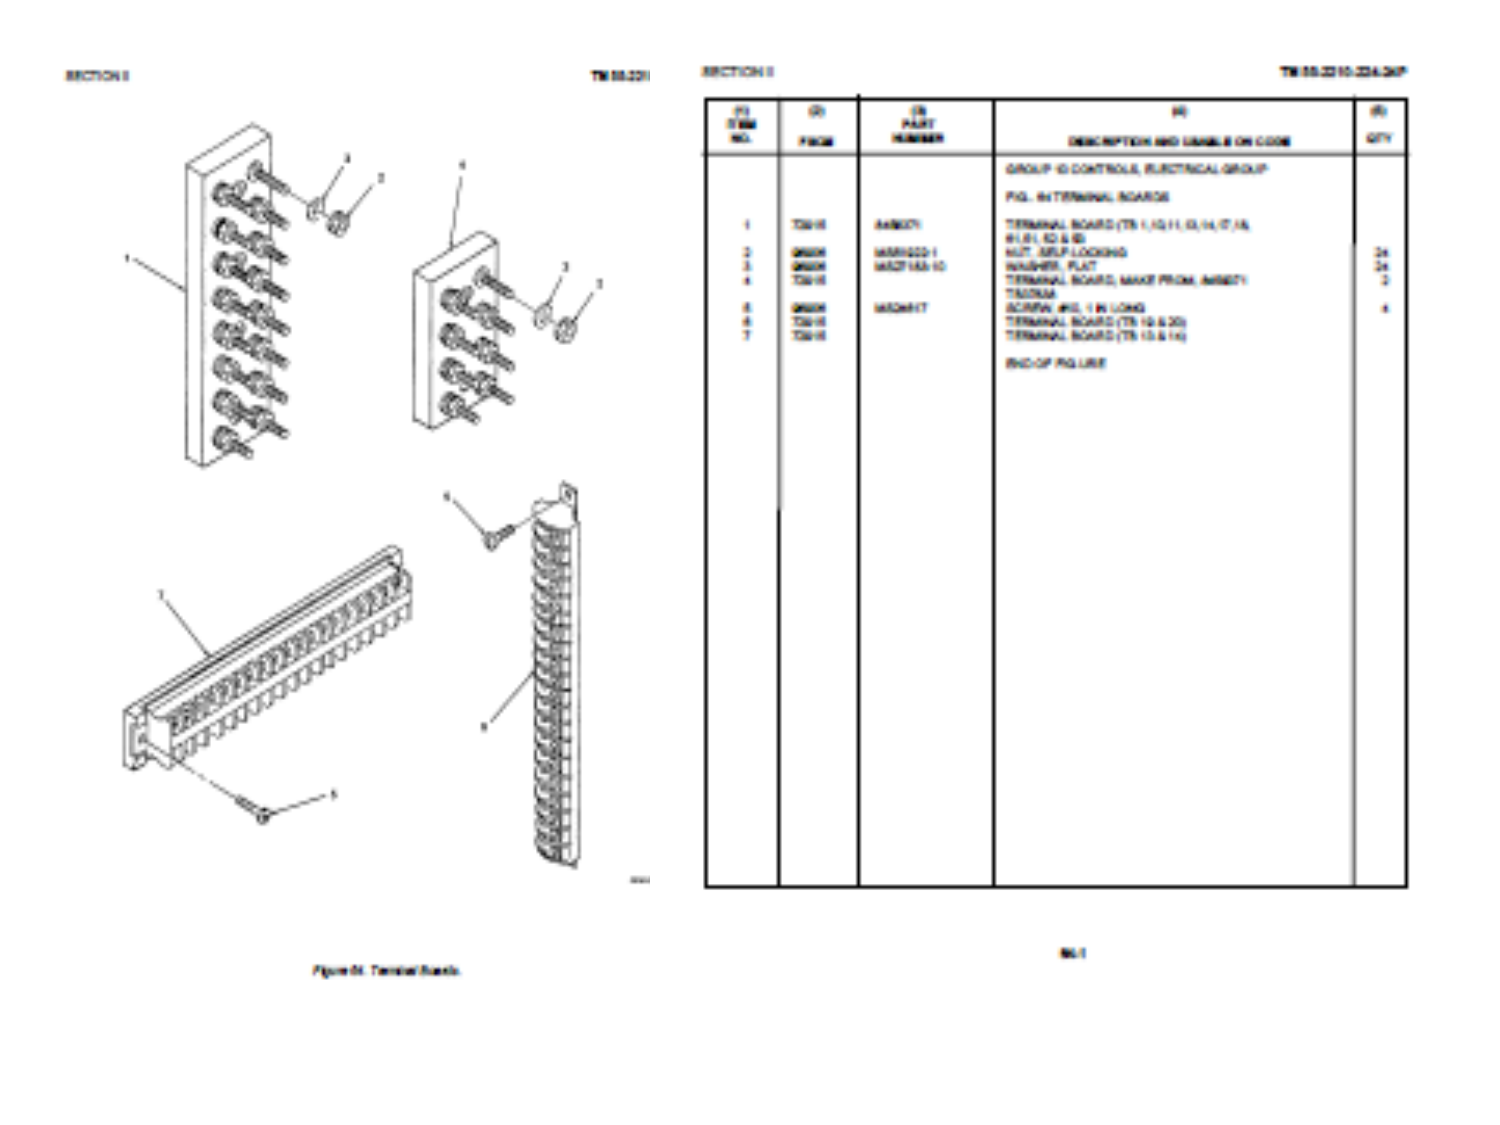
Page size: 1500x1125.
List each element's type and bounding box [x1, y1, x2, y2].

picture [24, 19, 1458, 1067]
